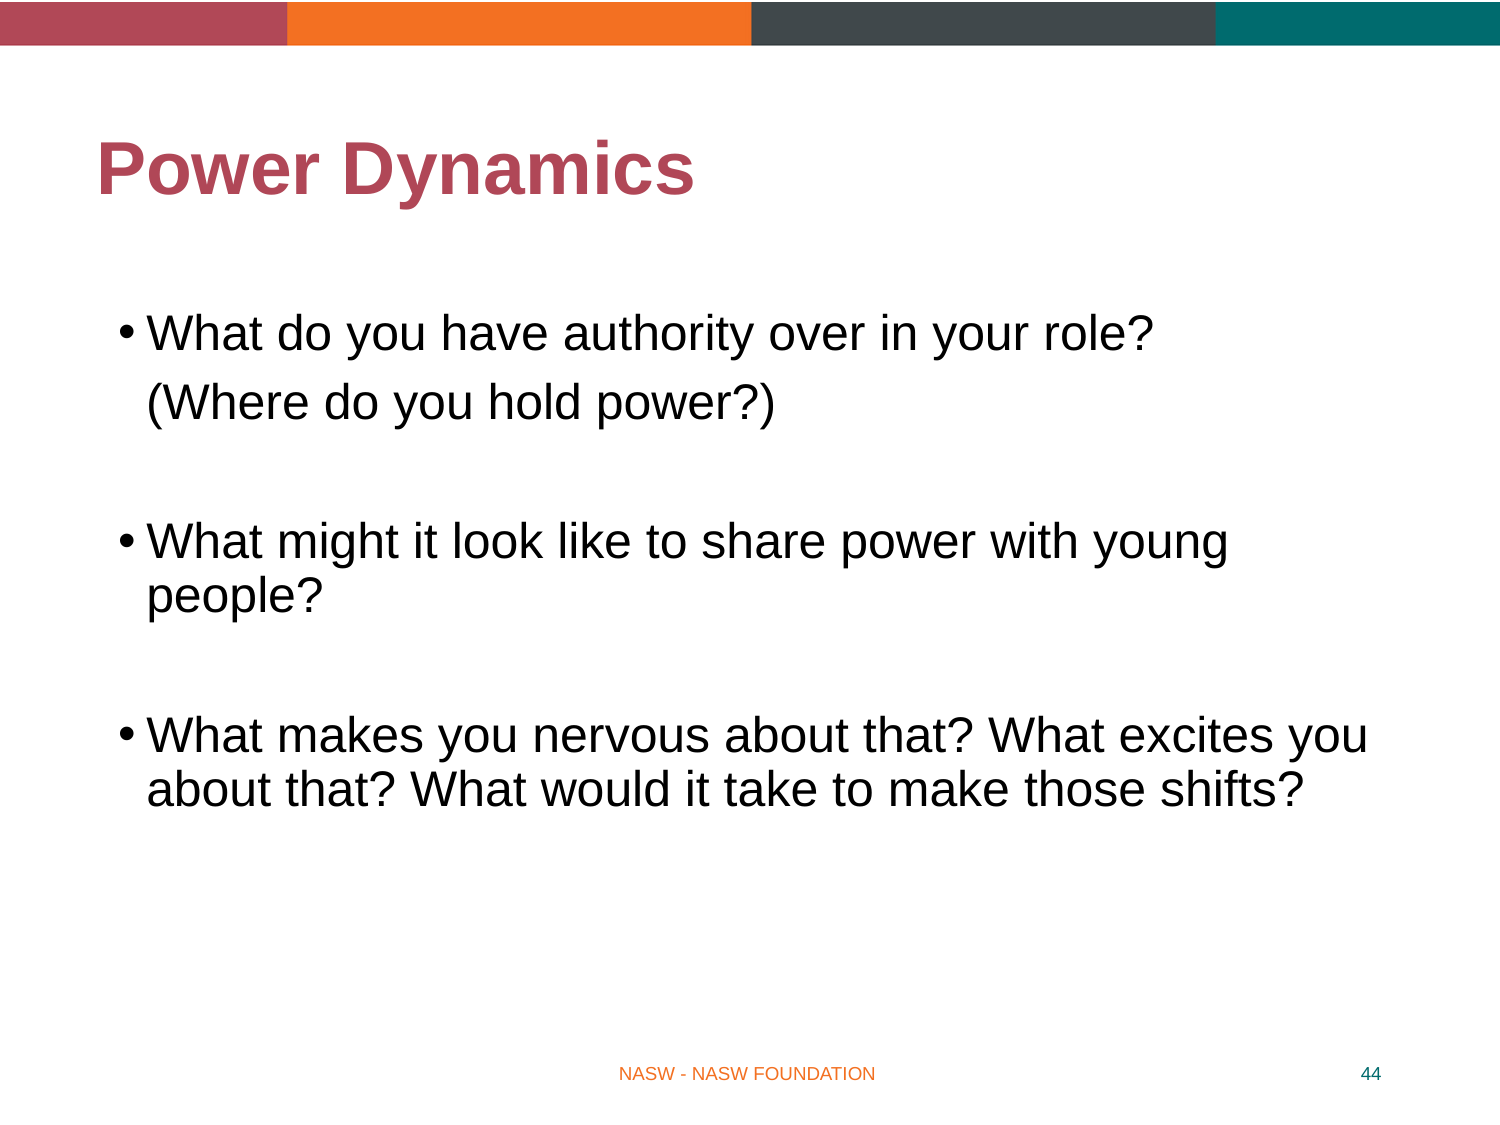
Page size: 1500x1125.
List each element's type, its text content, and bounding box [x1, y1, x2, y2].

picture [0, 2, 1500, 62]
slide_number 44 [1059, 1042, 1397, 1103]
list What do you have authority over in your role? (Where do you hold power?) What might it look like to share power with young people? What makes you nervous about that? What excites you about that? What would it take to make those shifts? [103, 299, 1397, 1014]
title Power Dynamics [81, 61, 1479, 279]
footer NASW - NASW FOUNDATION [496, 1042, 1004, 1103]
